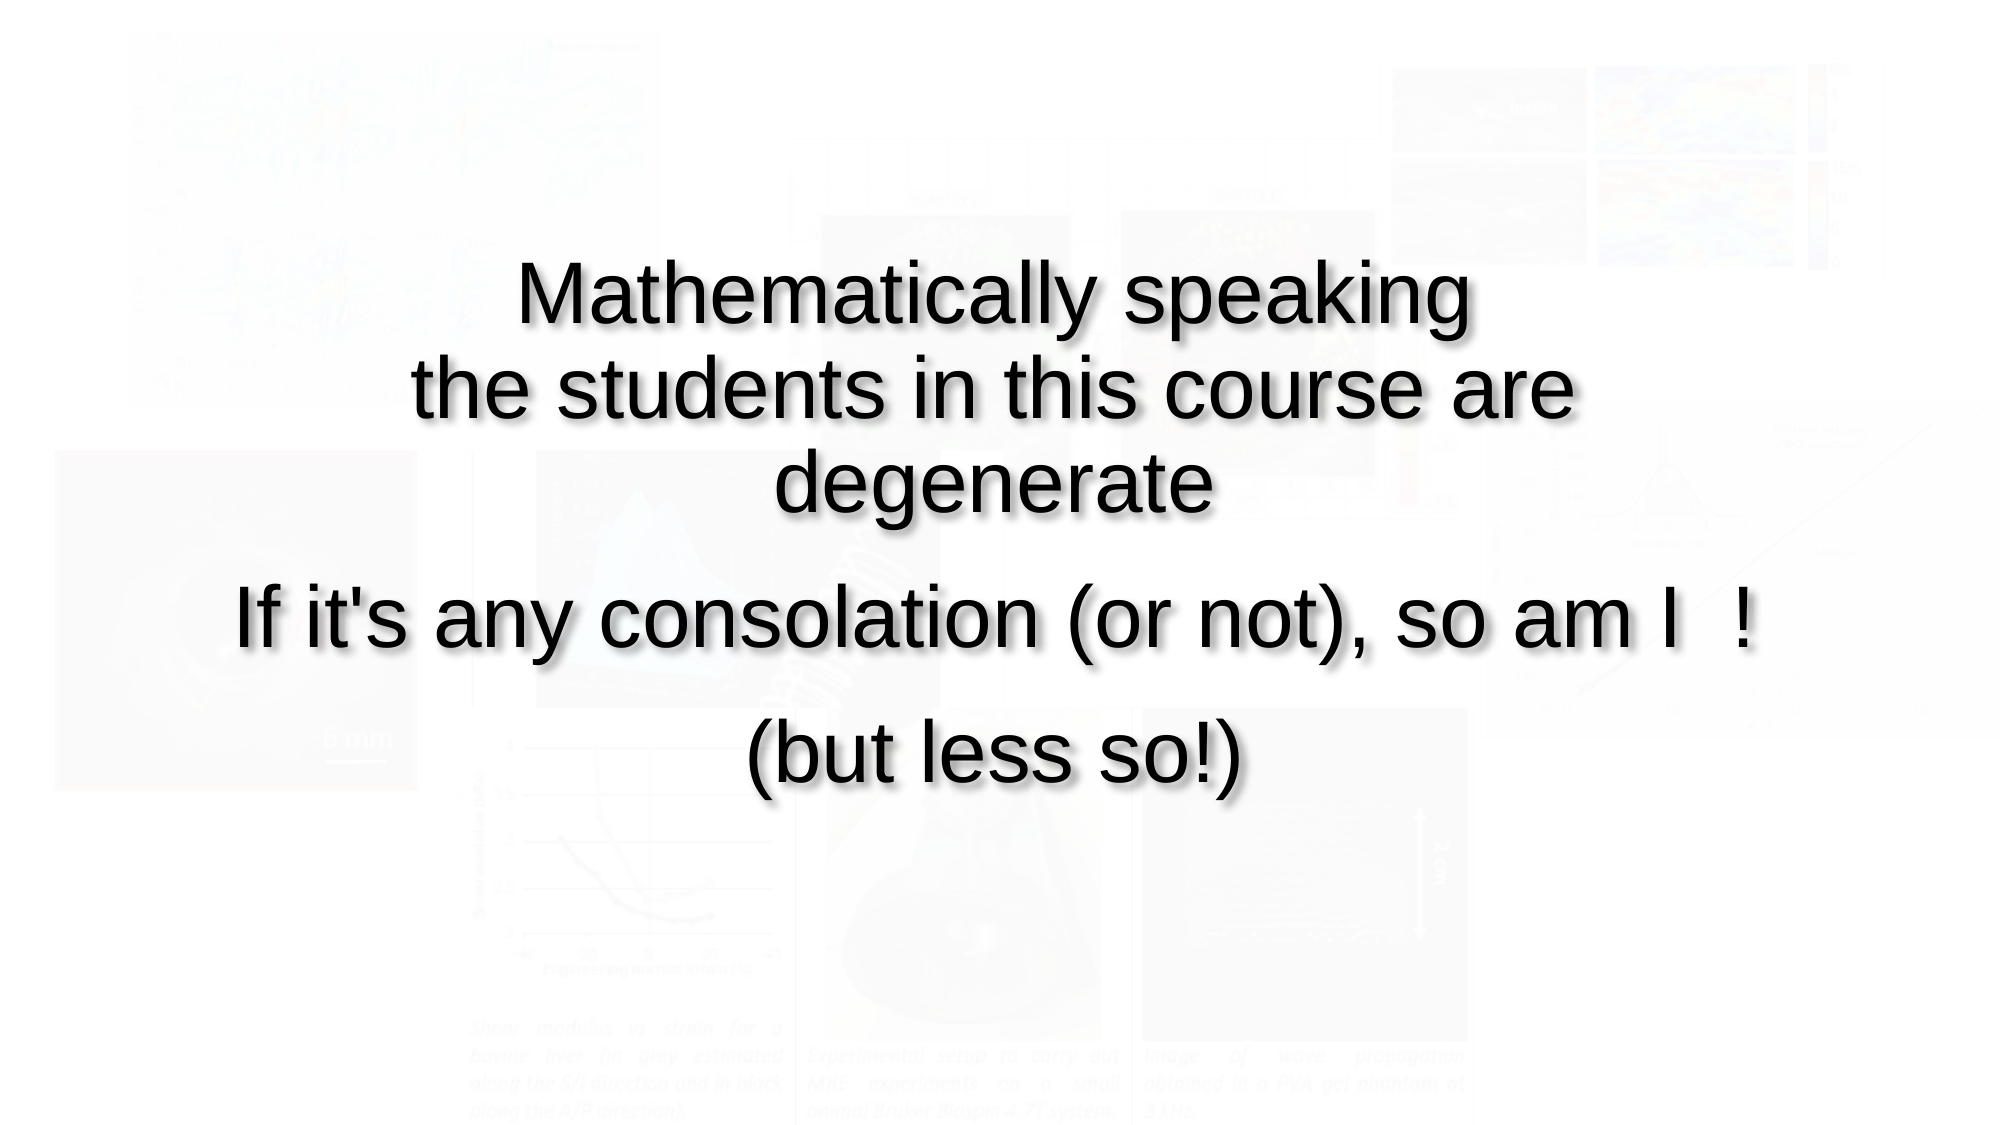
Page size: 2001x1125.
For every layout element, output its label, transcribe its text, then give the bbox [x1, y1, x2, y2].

text_box Mathematically speaking the students in this course are degenerate If it's any consolation (or not), so am I ! (but less so!) [127, 161, 1862, 889]
